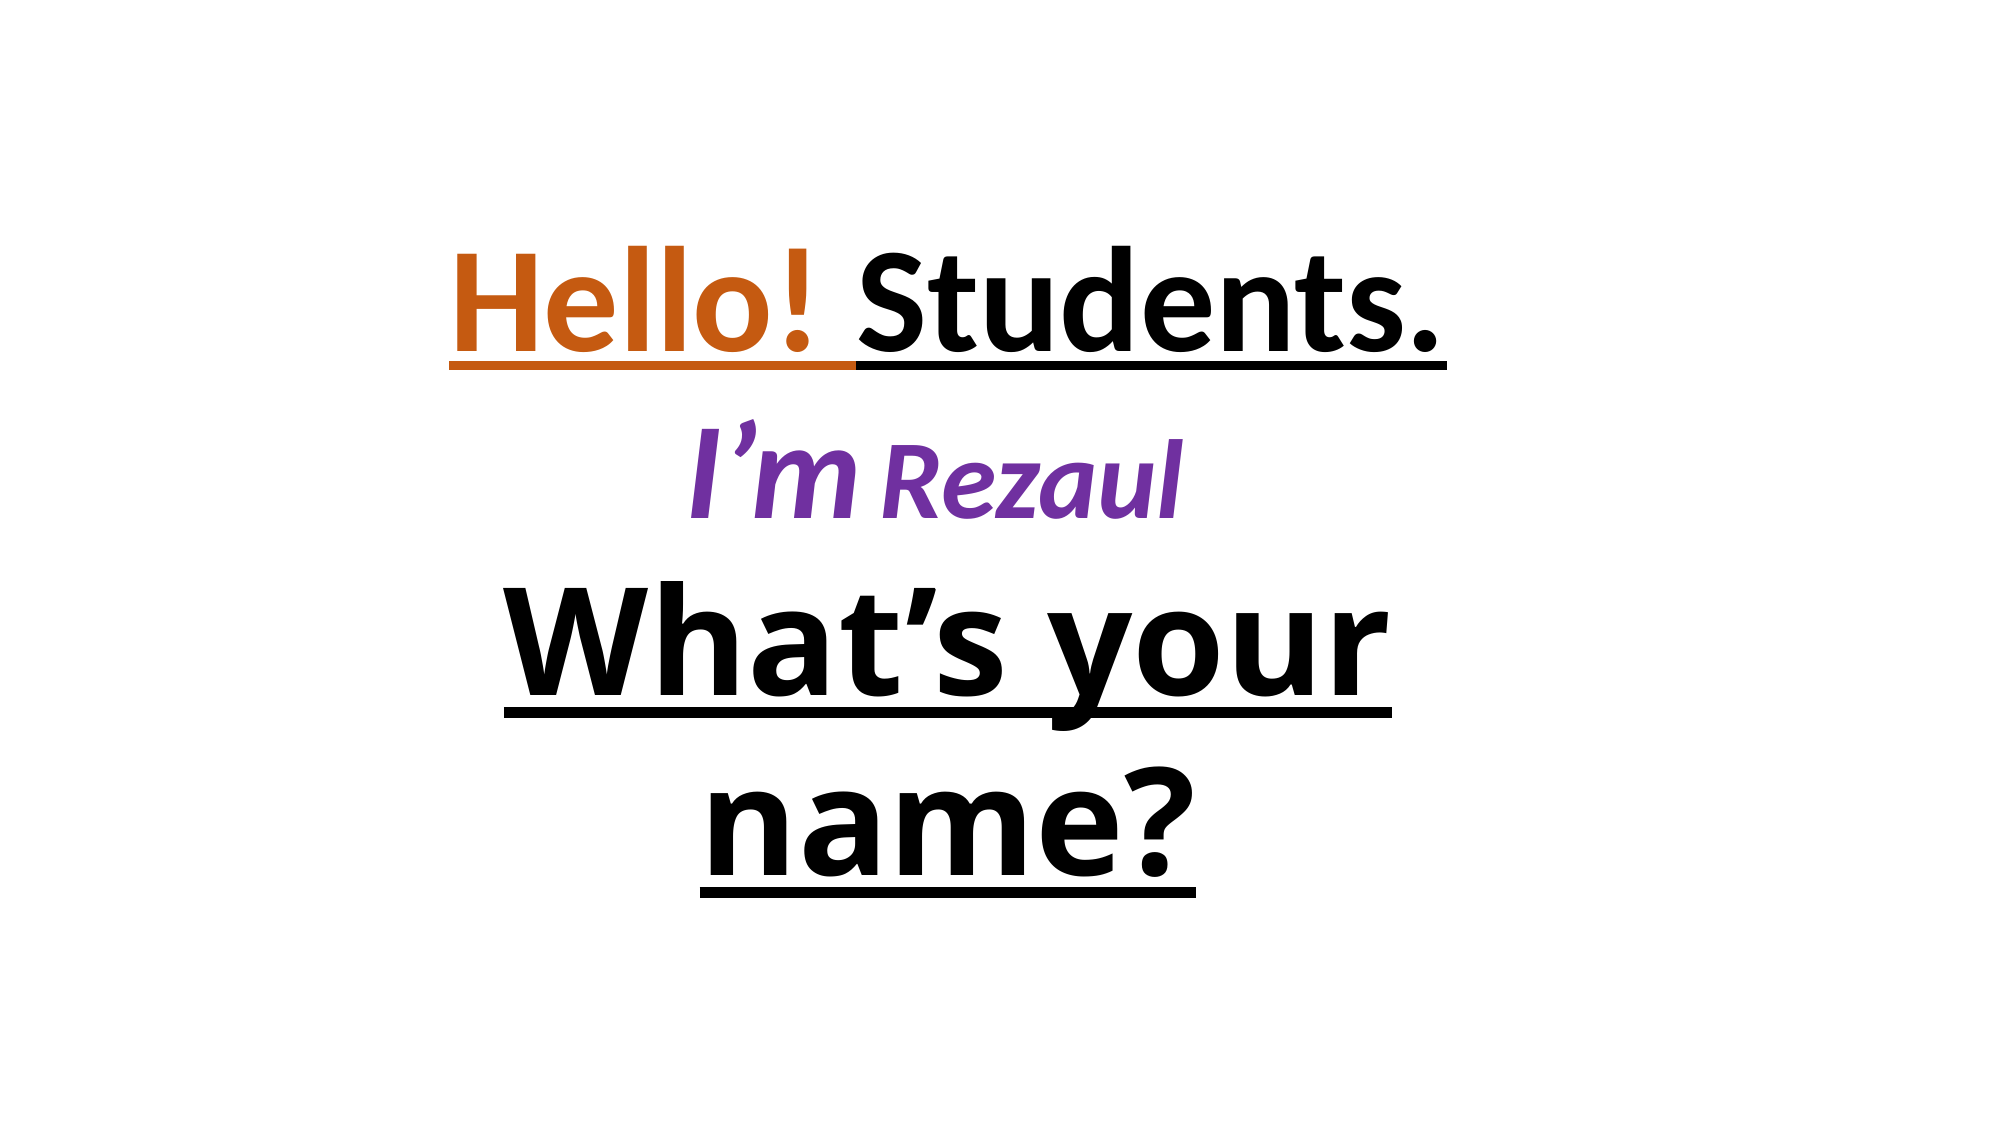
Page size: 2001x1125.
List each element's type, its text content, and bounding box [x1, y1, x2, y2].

text_box Hello! Students. I’m Rezaul What’s your name? [299, 193, 1596, 914]
